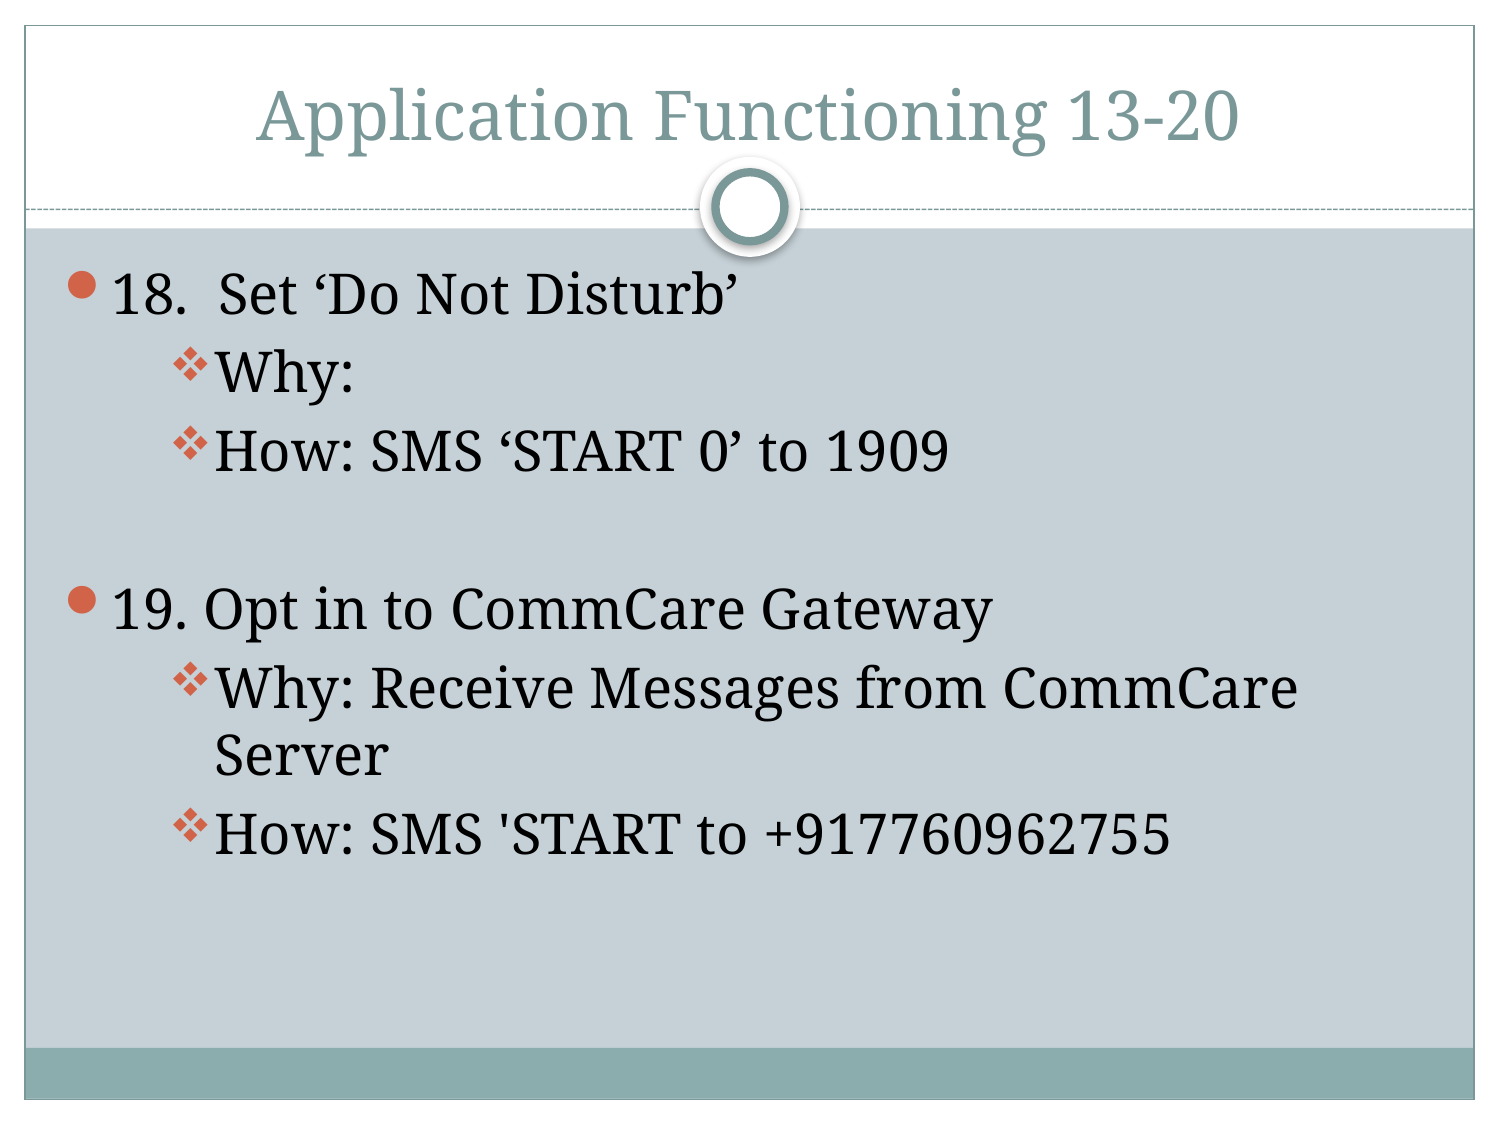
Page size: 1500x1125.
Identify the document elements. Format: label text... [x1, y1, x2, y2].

title Application Functioning 13-20 [49, 37, 1450, 162]
list 18. Set ‘Do Not Disturb’ Why: How: SMS ‘START 0’ to 1909 19. Opt in to CommCare Gateway Why: Receive Messages from CommCare Server How: SMS 'START to +917760962755 [49, 250, 1445, 1001]
